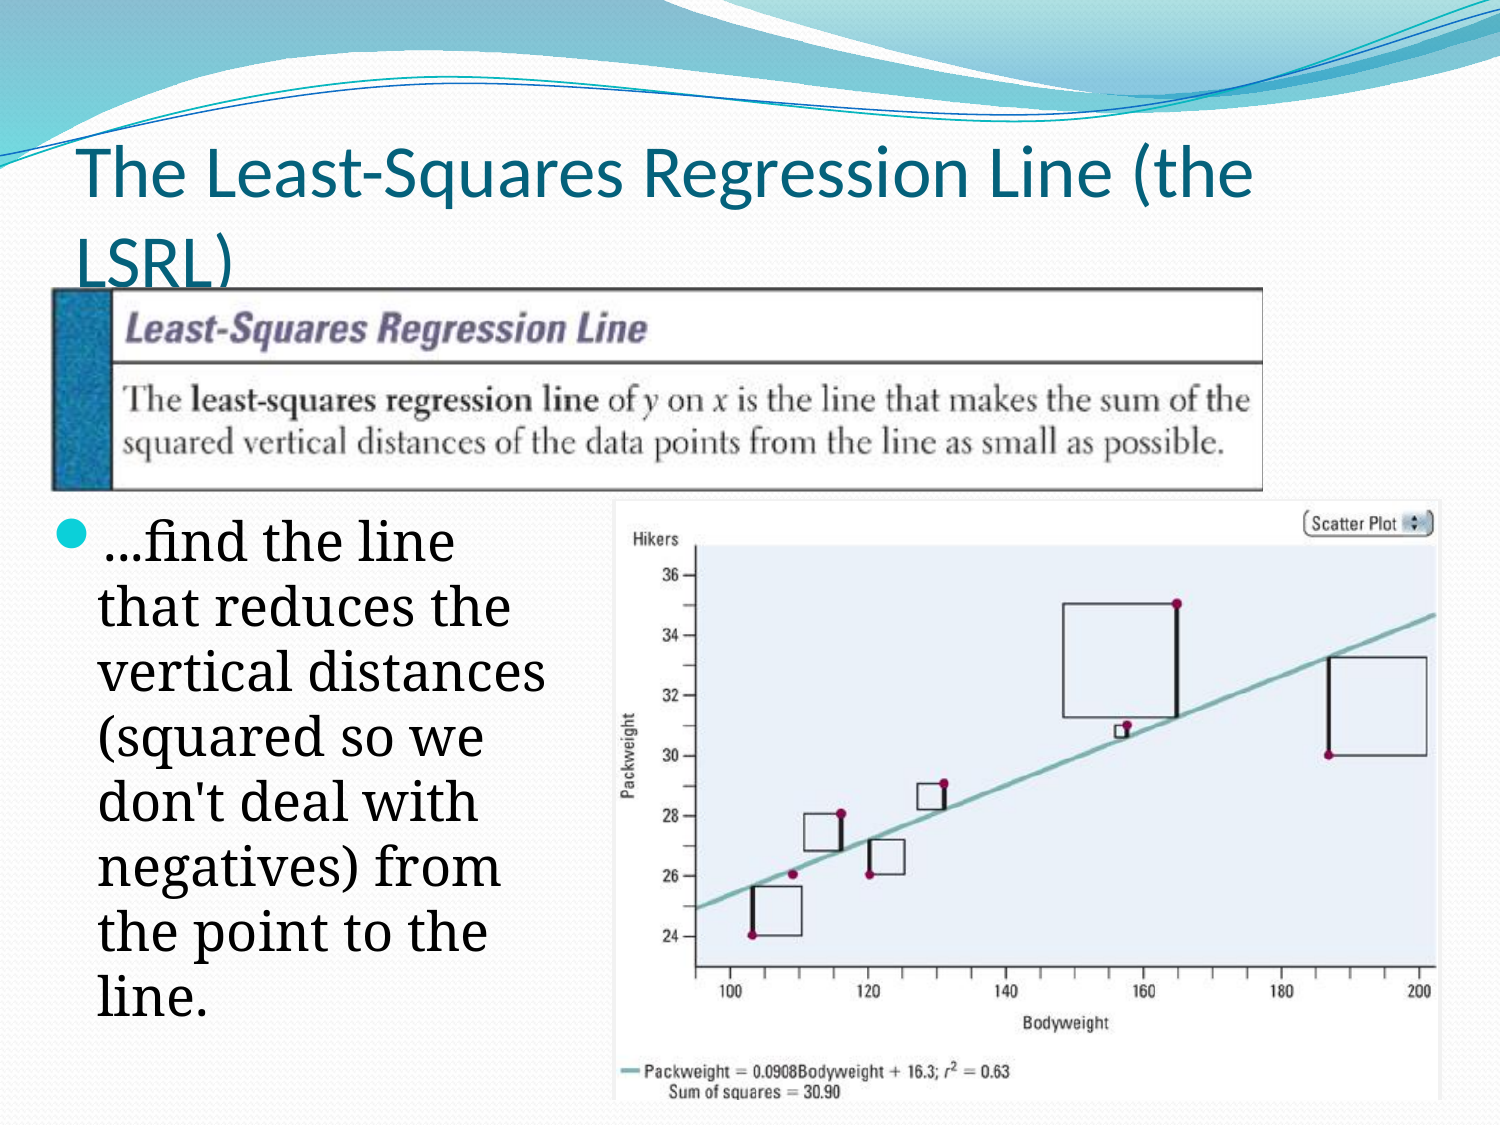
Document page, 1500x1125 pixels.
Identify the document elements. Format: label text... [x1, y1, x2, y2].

picture [612, 499, 1443, 1101]
title The Least-Squares Regression Line (the LSRL) [75, 115, 1425, 303]
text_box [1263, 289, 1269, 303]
picture [49, 287, 1263, 492]
list ...find the line that reduces the vertical distances (squared so we don't deal with negatives) from the point to the line. [37, 500, 588, 1008]
